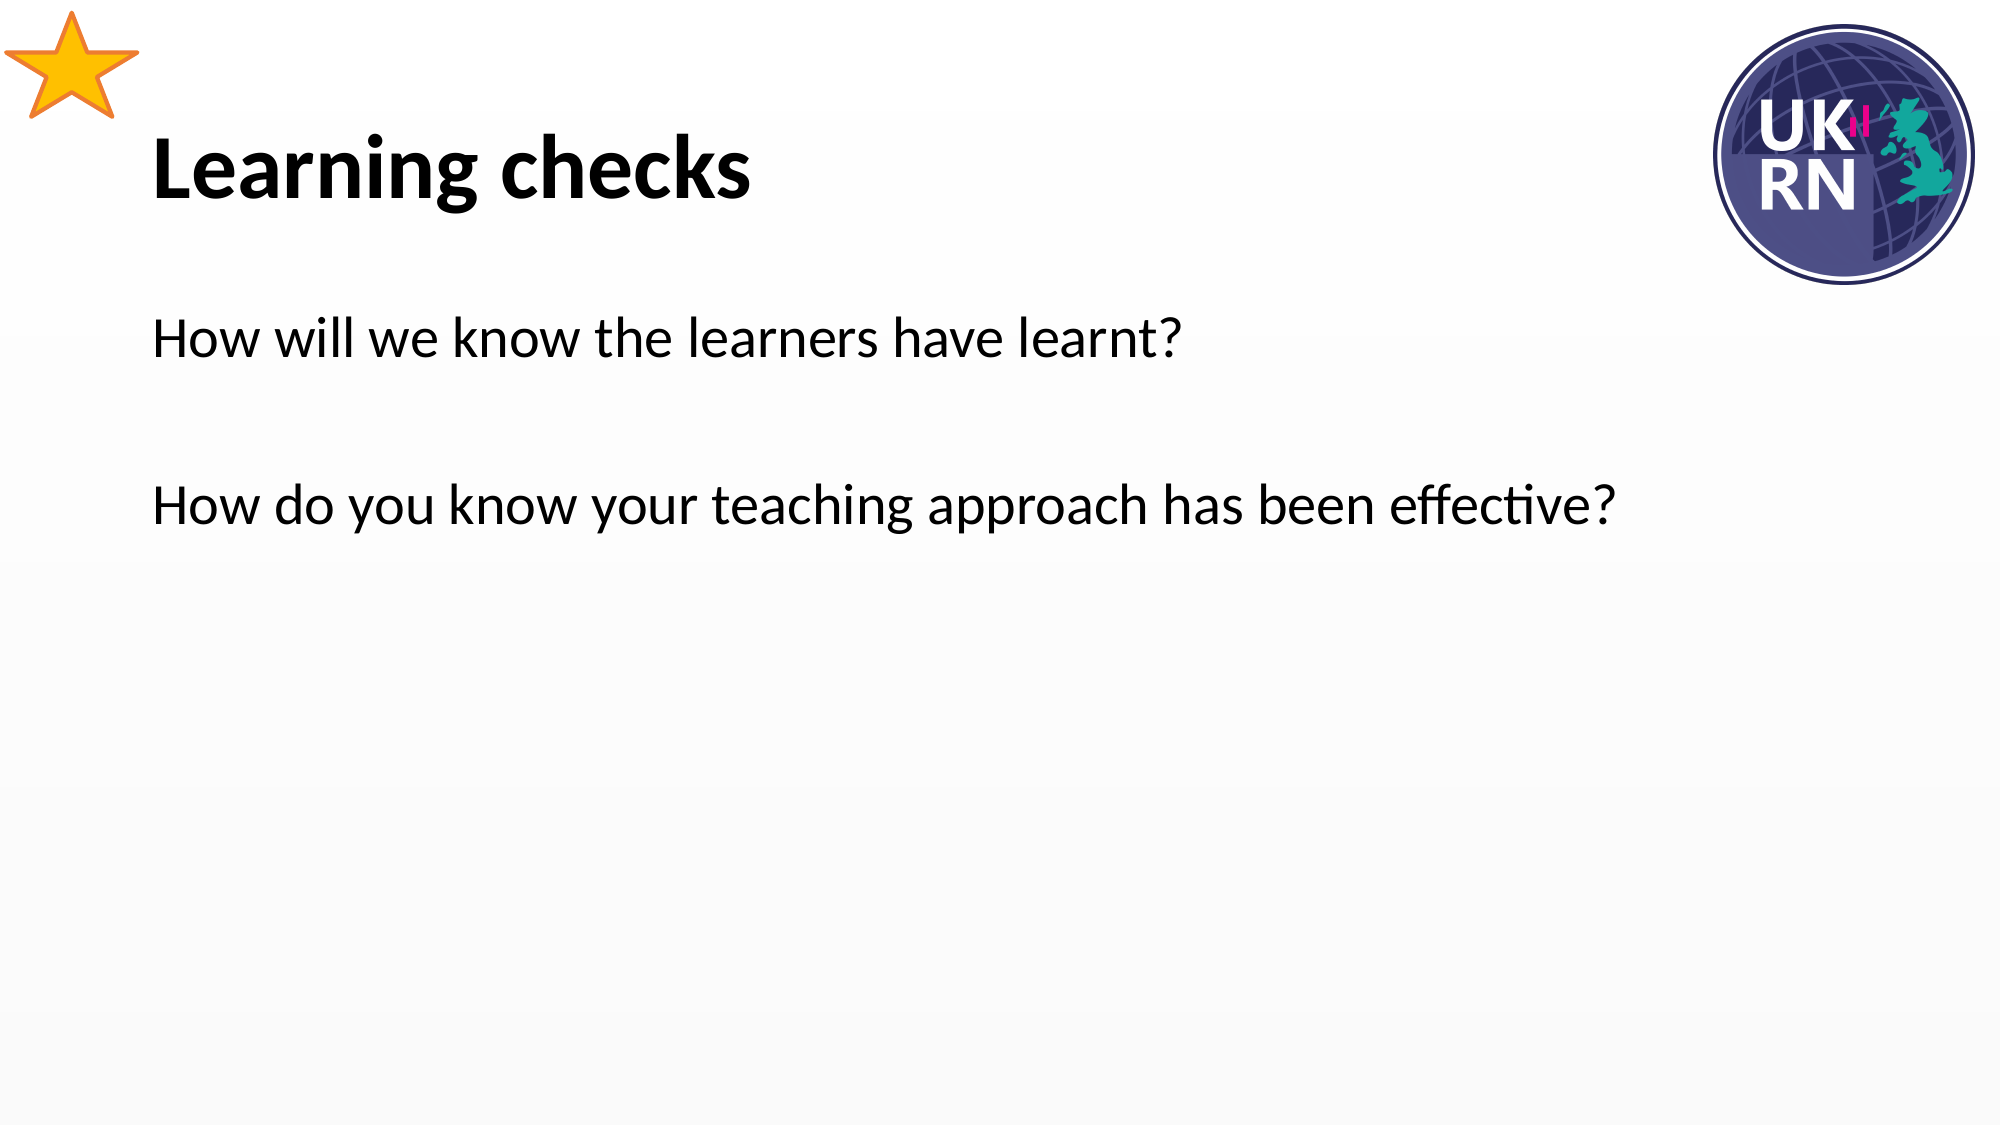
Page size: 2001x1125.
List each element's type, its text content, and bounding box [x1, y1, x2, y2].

text_box [6, 12, 138, 117]
picture [1713, 24, 1975, 285]
title Learning checks [137, 59, 1595, 278]
list How will we know the learners have learnt? How do you know your teaching approach has been effective? [137, 299, 1863, 1014]
